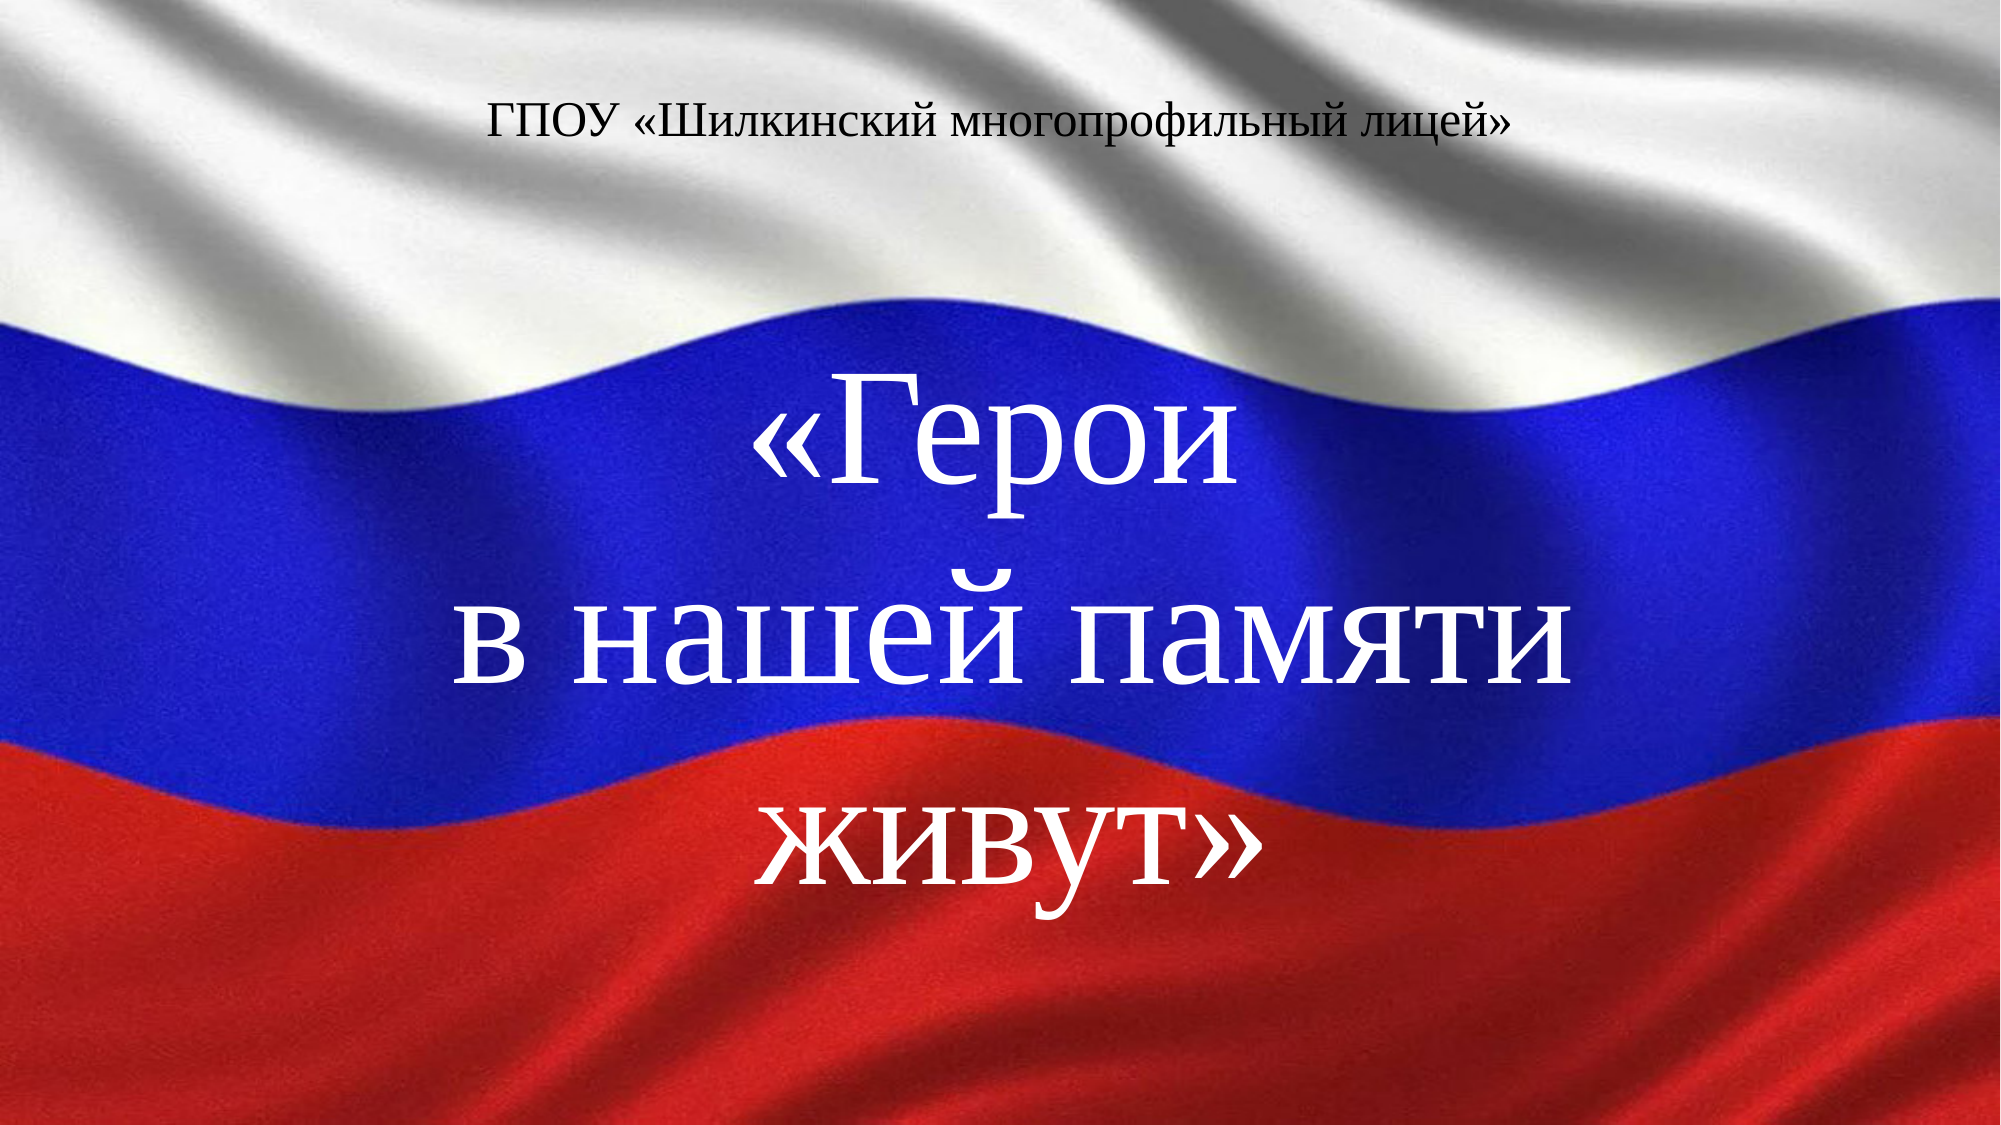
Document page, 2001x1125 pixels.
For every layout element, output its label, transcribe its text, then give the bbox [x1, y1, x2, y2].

title ГПОУ «Шилкинский многопрофильный лицей» [249, 53, 1750, 215]
subtitle «Герои в нашей памяти живут» [249, 331, 1778, 941]
picture [0, 0, 2001, 1125]
